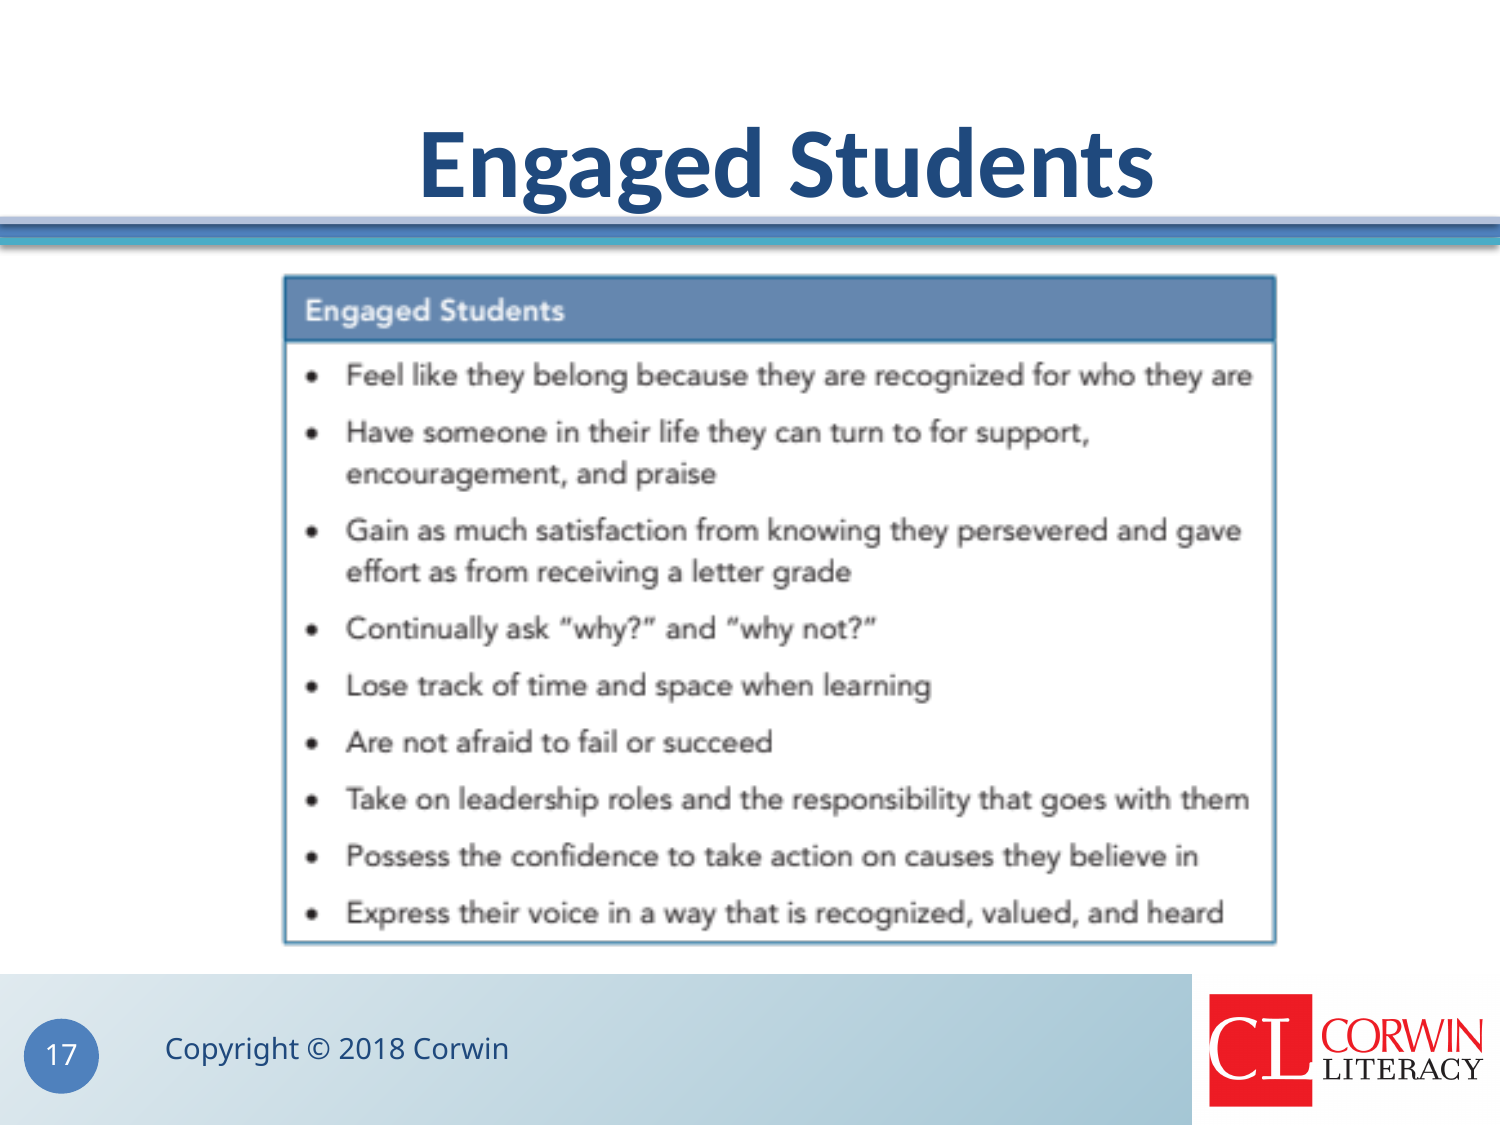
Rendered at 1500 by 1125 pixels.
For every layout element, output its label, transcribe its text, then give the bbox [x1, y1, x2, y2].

picture [1192, 974, 1500, 1125]
title Engaged Students [150, 45, 1425, 233]
slide_number 17 [23, 1018, 99, 1094]
picture [272, 262, 1288, 960]
footer Copyright © 2018 Corwin [150, 1012, 800, 1088]
